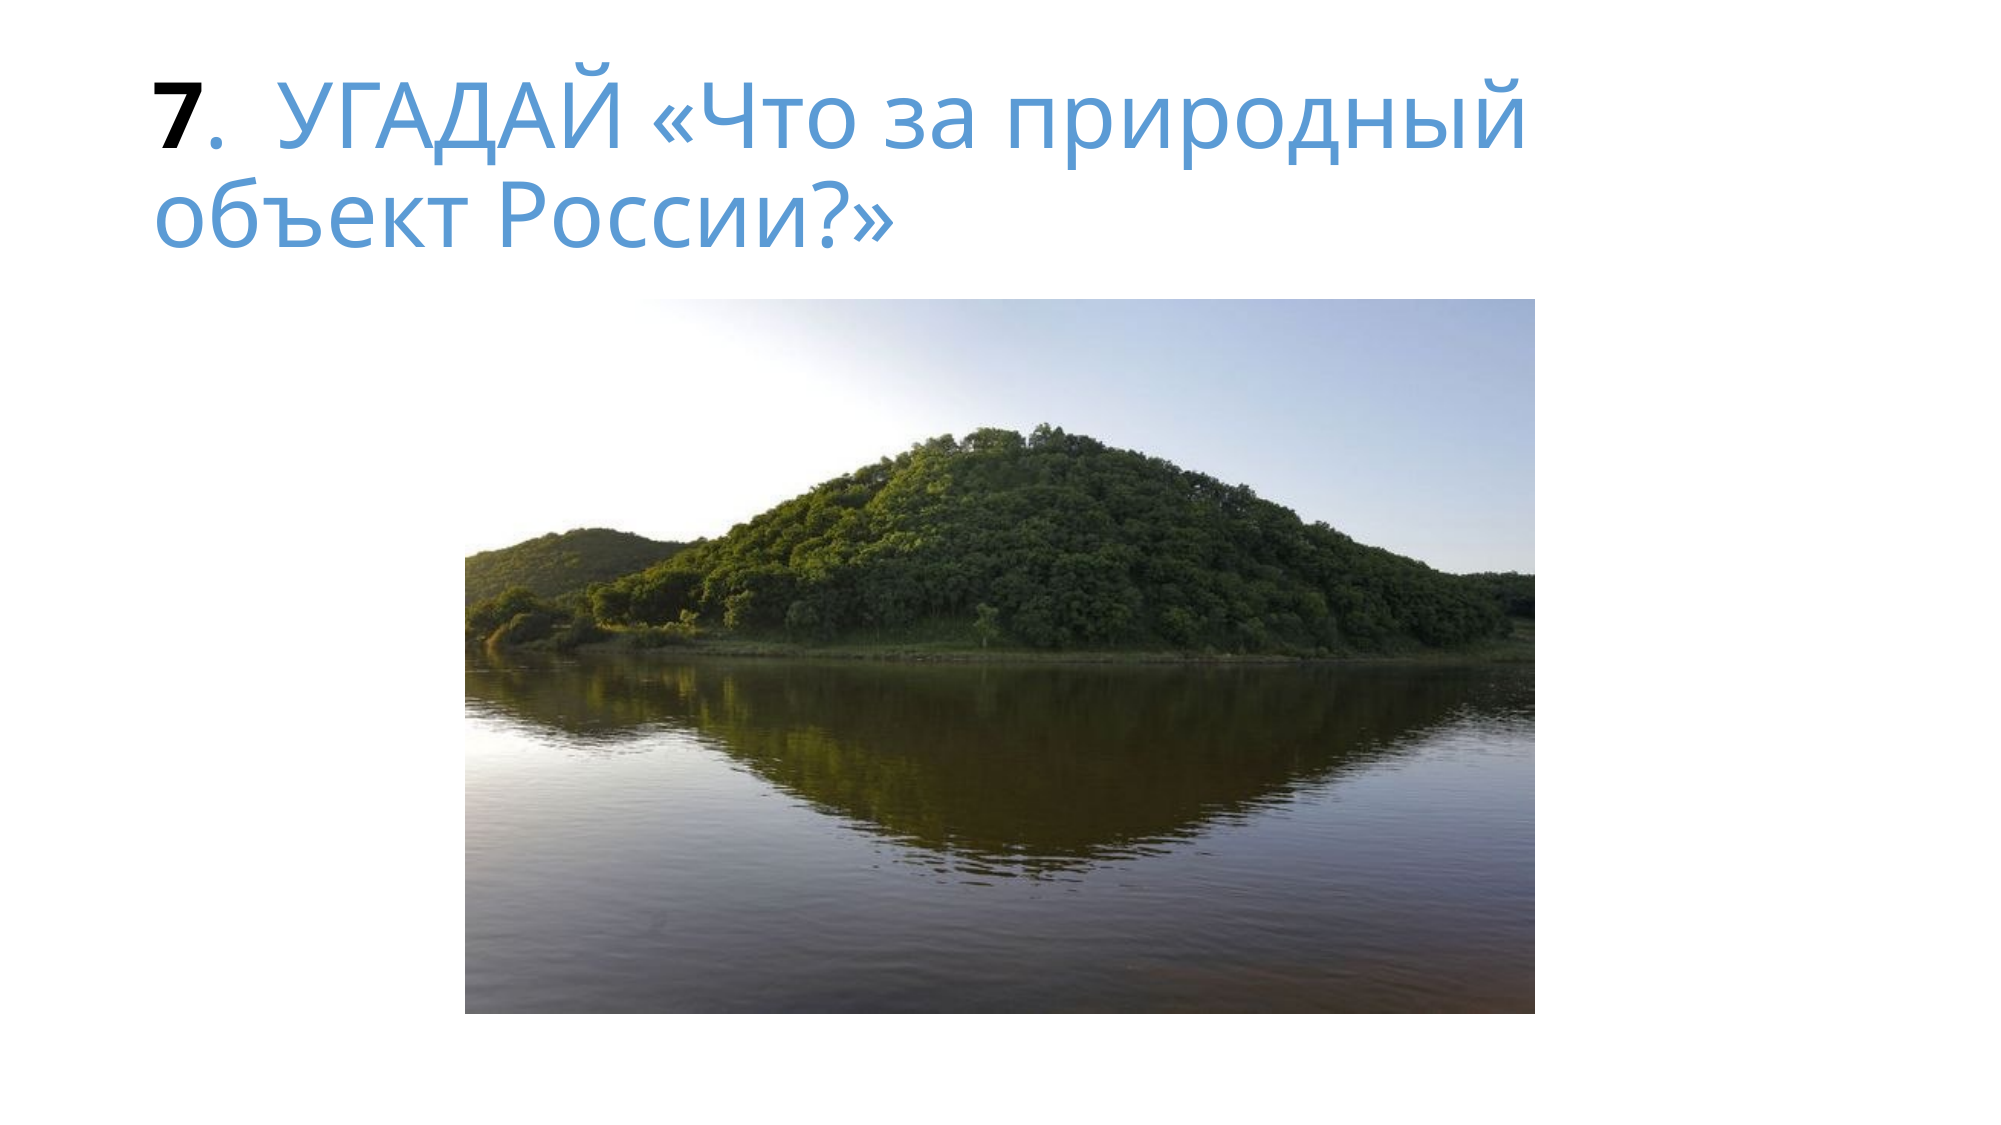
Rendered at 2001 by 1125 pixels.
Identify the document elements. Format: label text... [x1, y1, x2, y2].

title 7. УГАДАЙ «Что за природный объект России?» [137, 59, 1863, 278]
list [464, 299, 1535, 1014]
